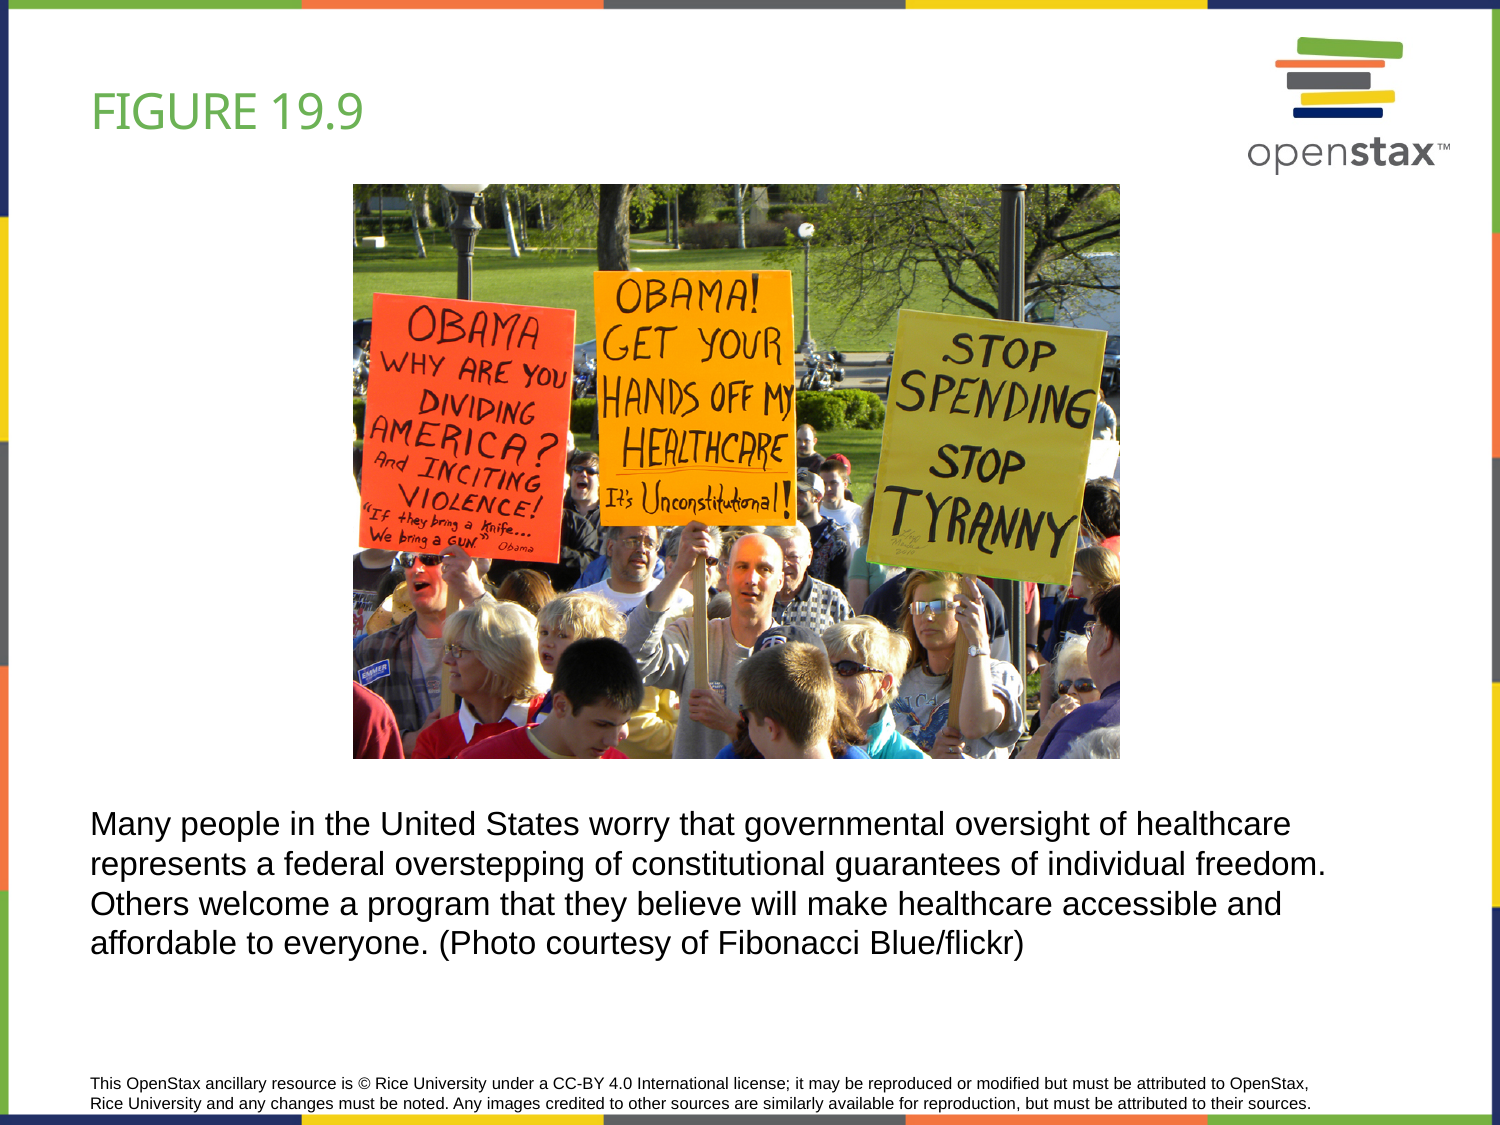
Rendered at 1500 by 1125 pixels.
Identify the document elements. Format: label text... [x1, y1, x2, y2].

footer This OpenStax ancillary resource is © Rice University under a CC-BY 4.0 International license; it may be reproduced or modified but must be attributed to OpenStax, Rice University and any changes must be noted. Any images credited to other sources are similarly available for reproduction, but must be attributed to their sources. [75, 1065, 1338, 1112]
title Figure 19.9 [75, 39, 1246, 148]
list Many people in the United States worry that governmental oversight of healthcare represents a federal overstepping of constitutional guarantees of individual freedom. Others welcome a program that they believe will make healthcare accessible and affordable to everyone. (Photo courtesy of Fibonacci Blue/flickr) [74, 794, 1398, 987]
picture [0, 0, 1500, 1125]
